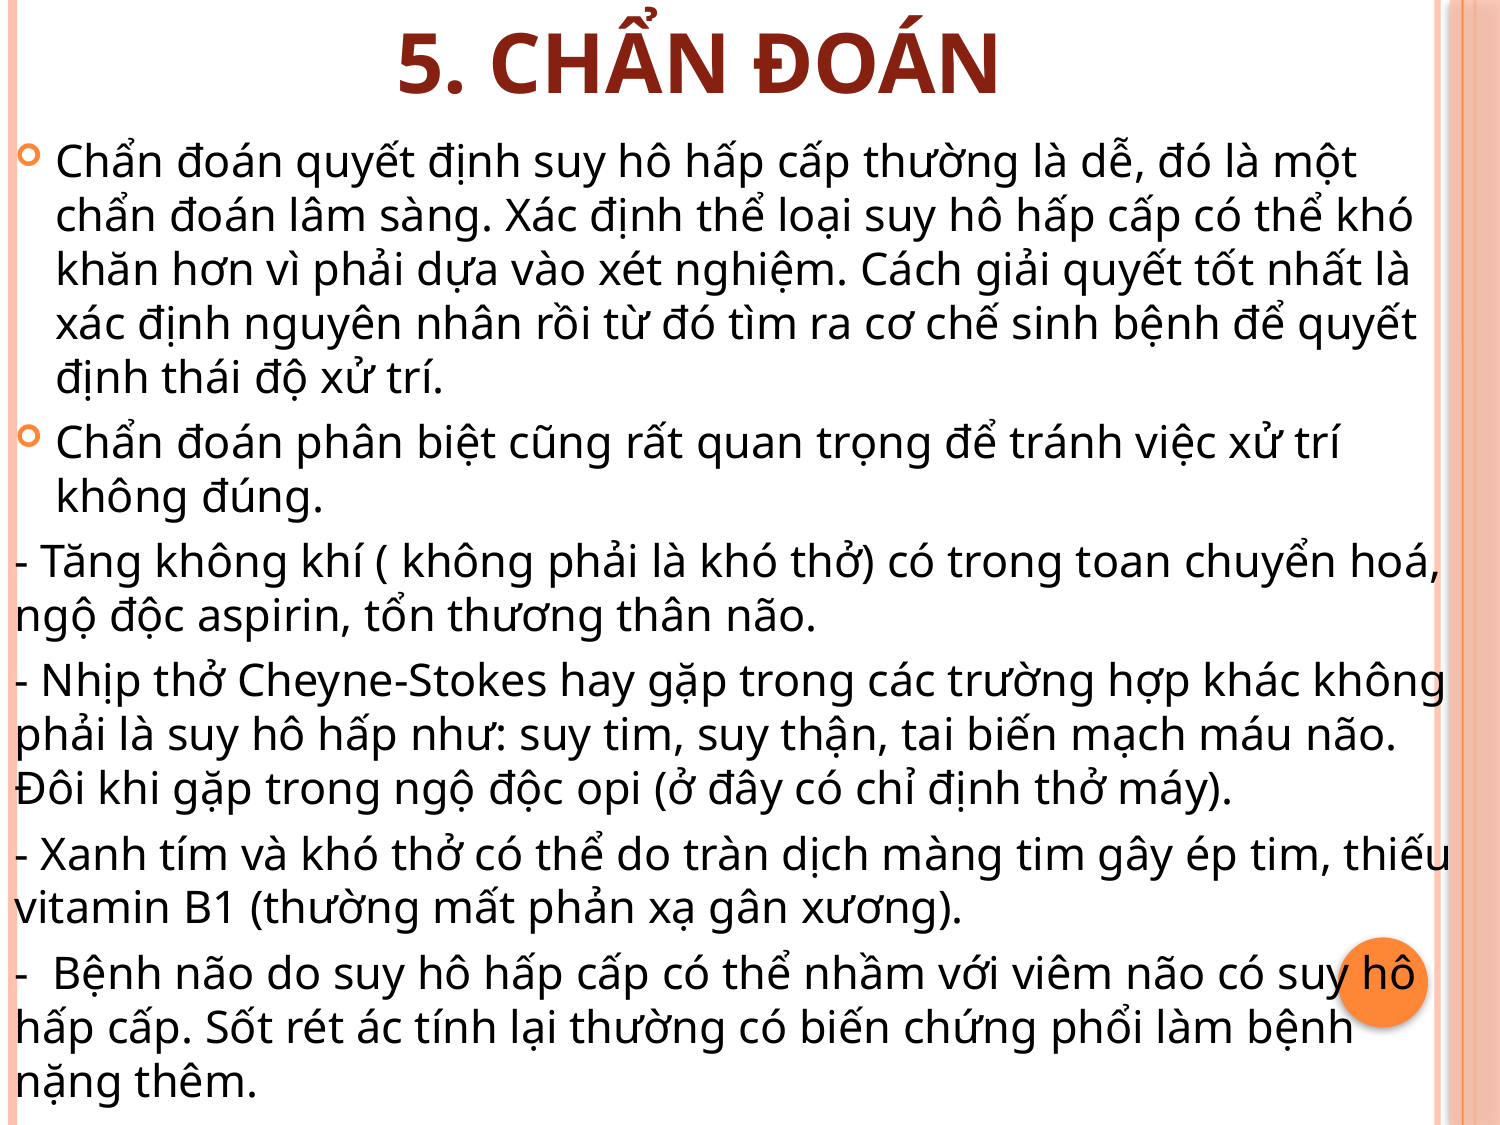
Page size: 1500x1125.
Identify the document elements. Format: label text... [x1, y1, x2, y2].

list Chẩn đoán quyết định suy hô hấp cấp thường là dễ, đó là một chẩn đoán lâm sàng. Xác định thể loại suy hô hấp cấp có thể khó khăn hơn vì phải dựa vào xét nghiệm. Cách giải quyết tốt nhất là xác định nguyên nhân rồi từ đó tìm ra cơ chế sinh bệnh để quyết định thái độ xử trí. Chẩn đoán phân biệt cũng rất quan trọng để tránh việc xử trí không đúng. - Tăng không khí ( không phải là khó thở) có trong toan chuyển hoá, ngộ độc aspirin, tổn thương thân não. - Nhịp thở Cheyne-Stokes hay gặp trong các trường hợp khác không phải là suy hô hấp như: suy tim, suy thận, tai biến mạch máu não. Đôi khi gặp trong ngộ độc opi (ở đây có chỉ định thở máy). - Xanh tím và khó thở có thể do tràn dịch màng tim gây ép tim, thiếu vitamin B1 (thường mất phản xạ gân xương). - Bệnh não do suy hô hấp cấp có thể nhầm với viêm não có suy hô hấp cấp. Sốt rét ác tính lại thường có biến chứng phổi làm bệnh nặng thêm. [0, 125, 1475, 1125]
title 5. CHẨN ĐOÁN [87, 0, 1313, 118]
